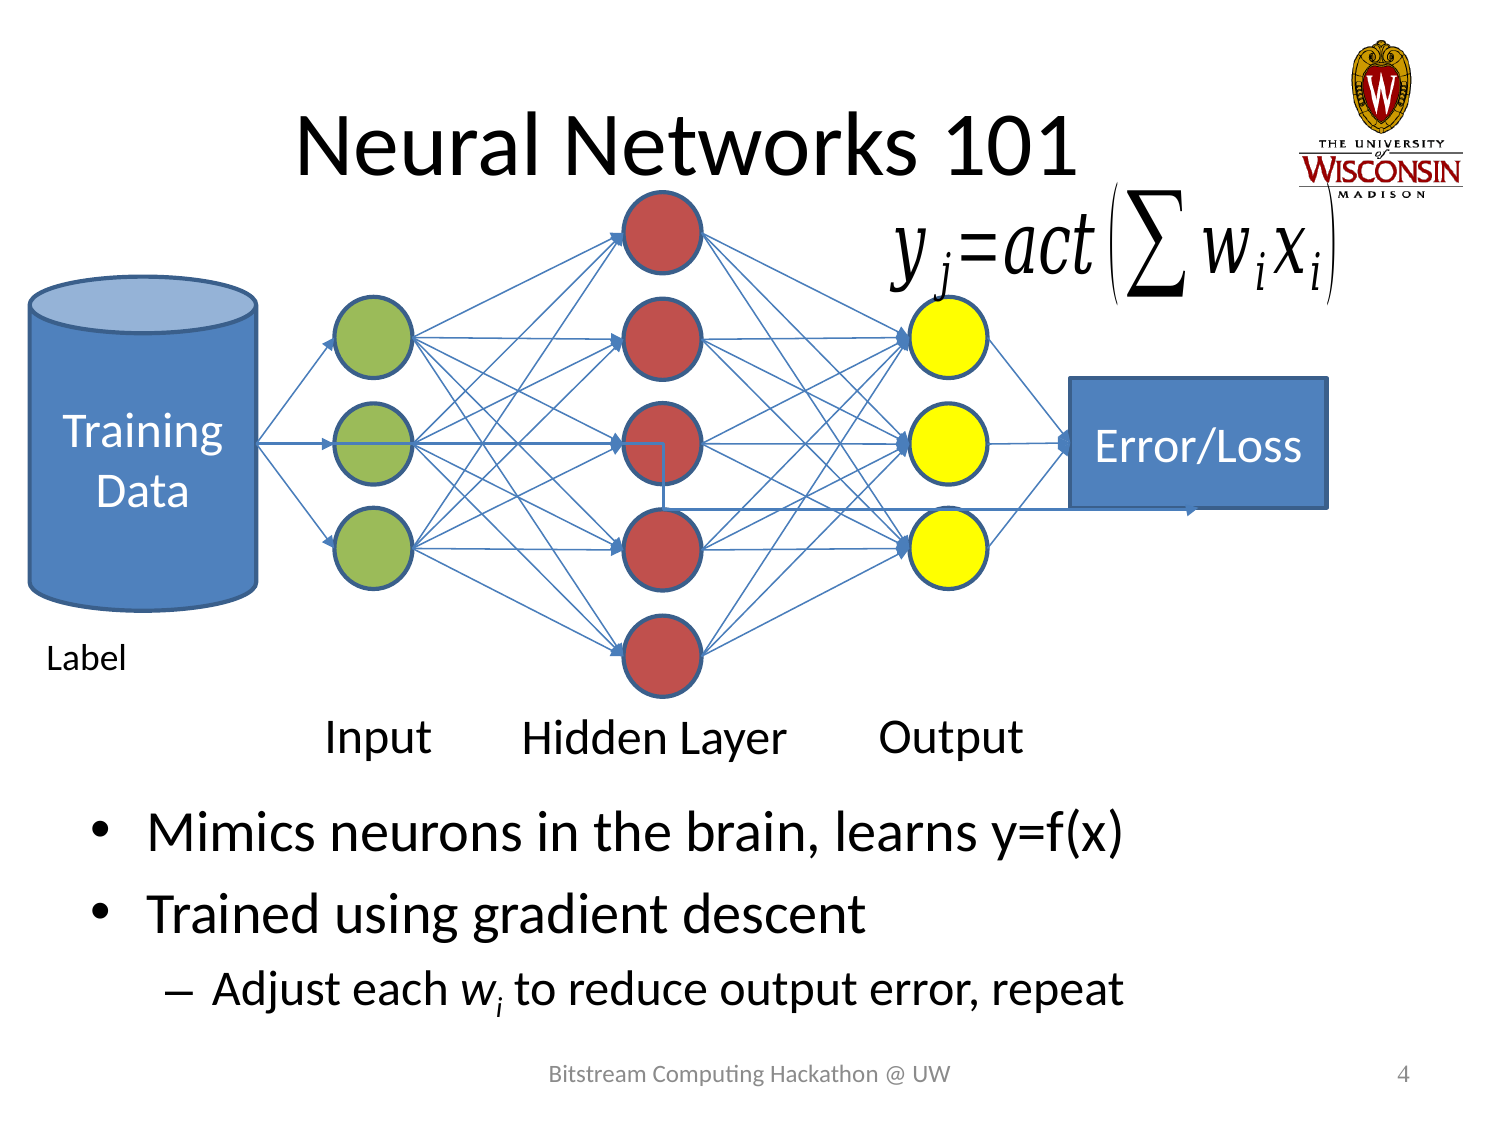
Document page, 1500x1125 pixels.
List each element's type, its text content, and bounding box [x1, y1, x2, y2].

text_box [332, 294, 406, 381]
text_box Output [864, 696, 1040, 772]
title Neural Networks 101 [727, 45, 1300, 233]
title Neural Networks 101 [75, 45, 613, 233]
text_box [412, 232, 613, 338]
list Mimics neurons in the brain, learns y=f(x) Trained using gradient descent Adjust each wi to reduce output error, repeat [727, 785, 1425, 1042]
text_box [255, 443, 335, 549]
text_box Input [309, 696, 448, 772]
text_box Hidden Layer [727, 697, 803, 773]
text_box [914, 294, 990, 381]
text_box [915, 401, 982, 487]
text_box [727, 337, 910, 443]
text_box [618, 31, 723, 1088]
text_box Training Data [27, 274, 259, 613]
text_box [338, 445, 405, 487]
text_box [333, 505, 406, 592]
list Mimics neurons in the brain, learns y=f(x) Trained using gradient descent Adjust each wi to reduce output error, repeat [75, 785, 613, 1042]
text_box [255, 337, 335, 443]
picture [1299, 37, 1463, 200]
text_box [338, 401, 405, 442]
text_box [987, 337, 1071, 442]
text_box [412, 443, 613, 546]
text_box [727, 548, 910, 657]
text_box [727, 443, 910, 548]
footer Bitstream Computing Hackathon @ UW [512, 1042, 988, 1103]
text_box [33, 279, 253, 331]
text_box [412, 548, 613, 657]
text_box Hidden Layer [506, 697, 613, 773]
slide_number 4 [1250, 1042, 1425, 1103]
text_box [727, 232, 910, 334]
text_box [914, 511, 989, 592]
text_box Label [31, 625, 143, 686]
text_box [987, 442, 1071, 549]
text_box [412, 339, 613, 443]
text_box Error/Loss [1074, 376, 1329, 510]
